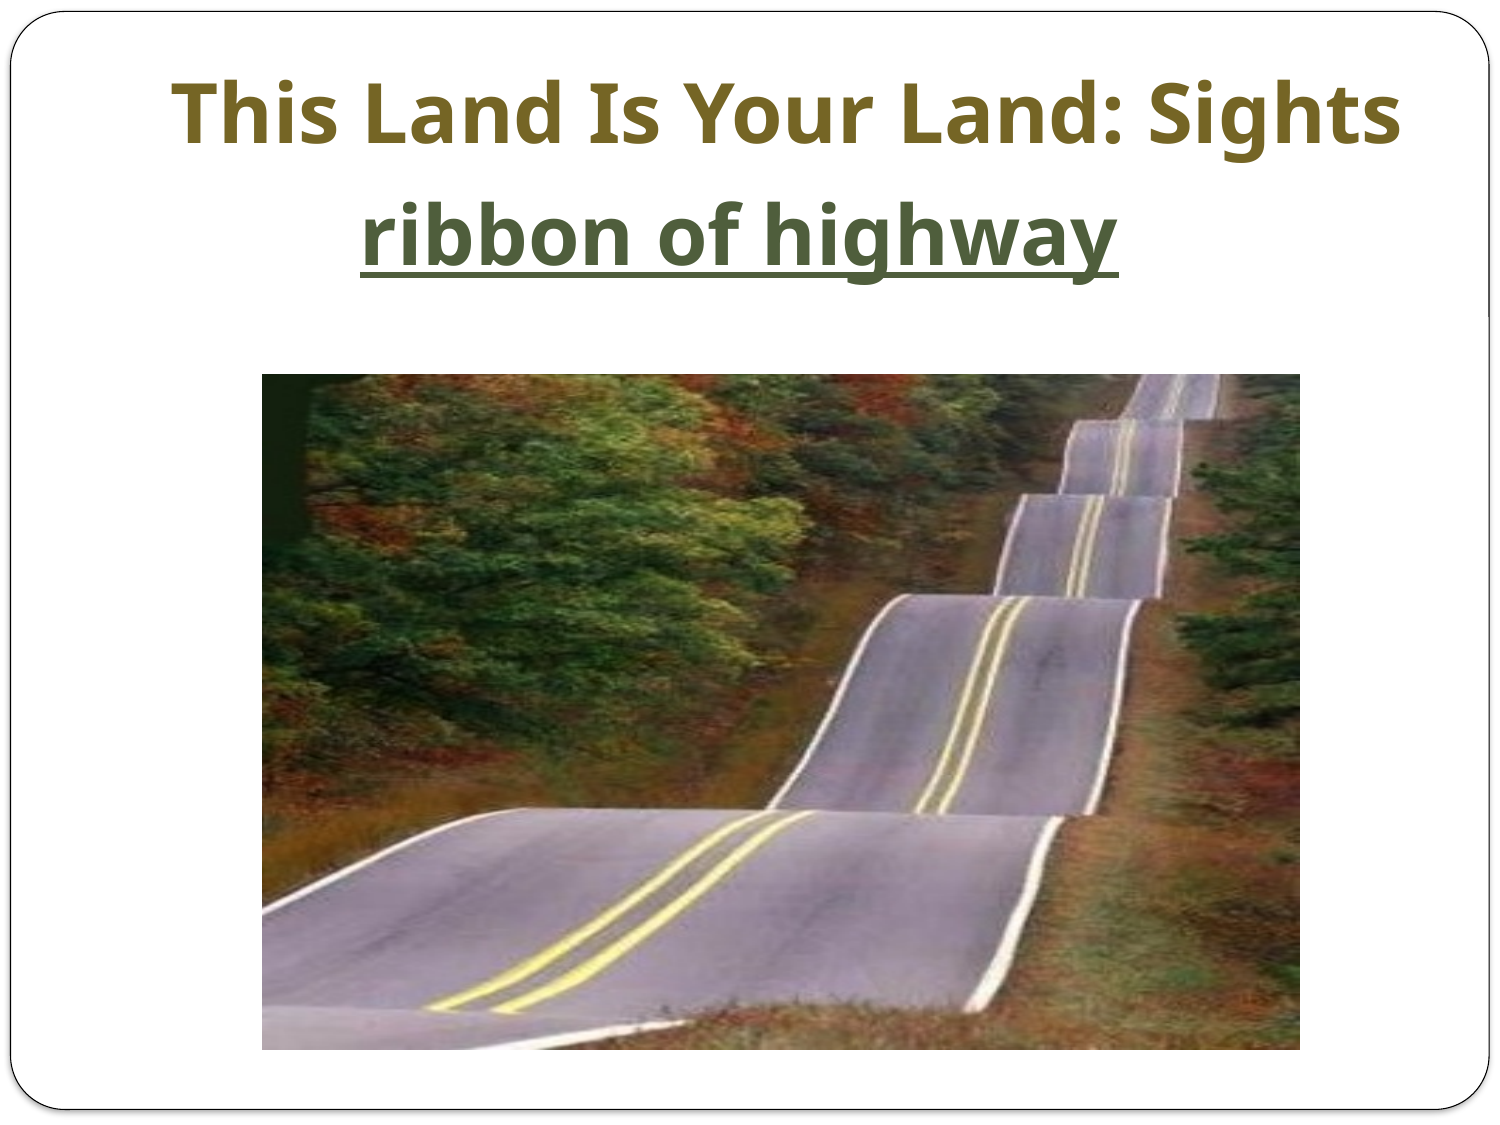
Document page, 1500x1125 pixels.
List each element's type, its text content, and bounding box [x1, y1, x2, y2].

title This Land Is Your Land: Sights [150, 45, 1425, 174]
picture [262, 374, 1301, 1051]
list ribbon of highway [0, 174, 1500, 1125]
